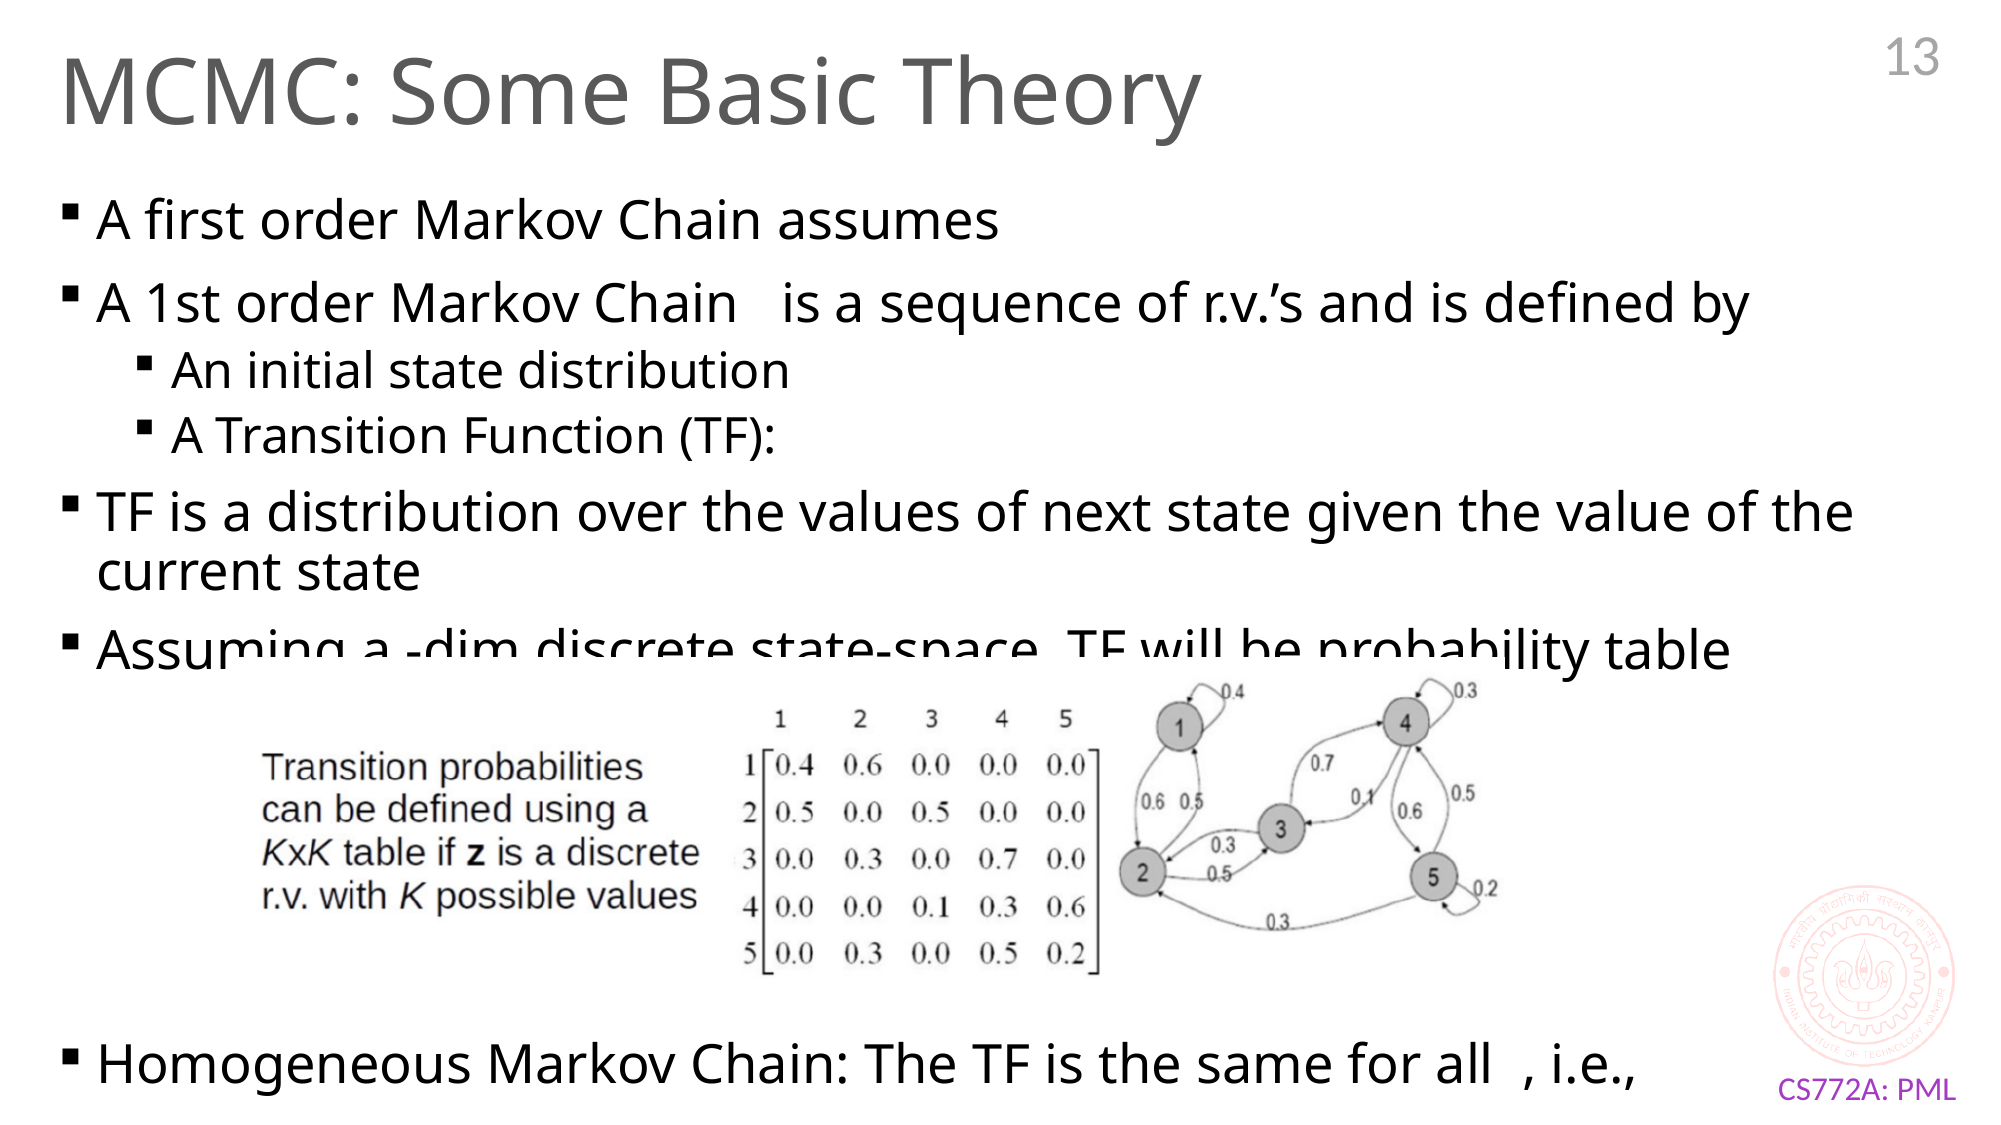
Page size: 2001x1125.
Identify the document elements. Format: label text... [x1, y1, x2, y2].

picture [235, 657, 1505, 982]
text_box 13 [1857, 22, 1957, 83]
title MCMC: Some Basic Theory [43, 27, 1970, 163]
